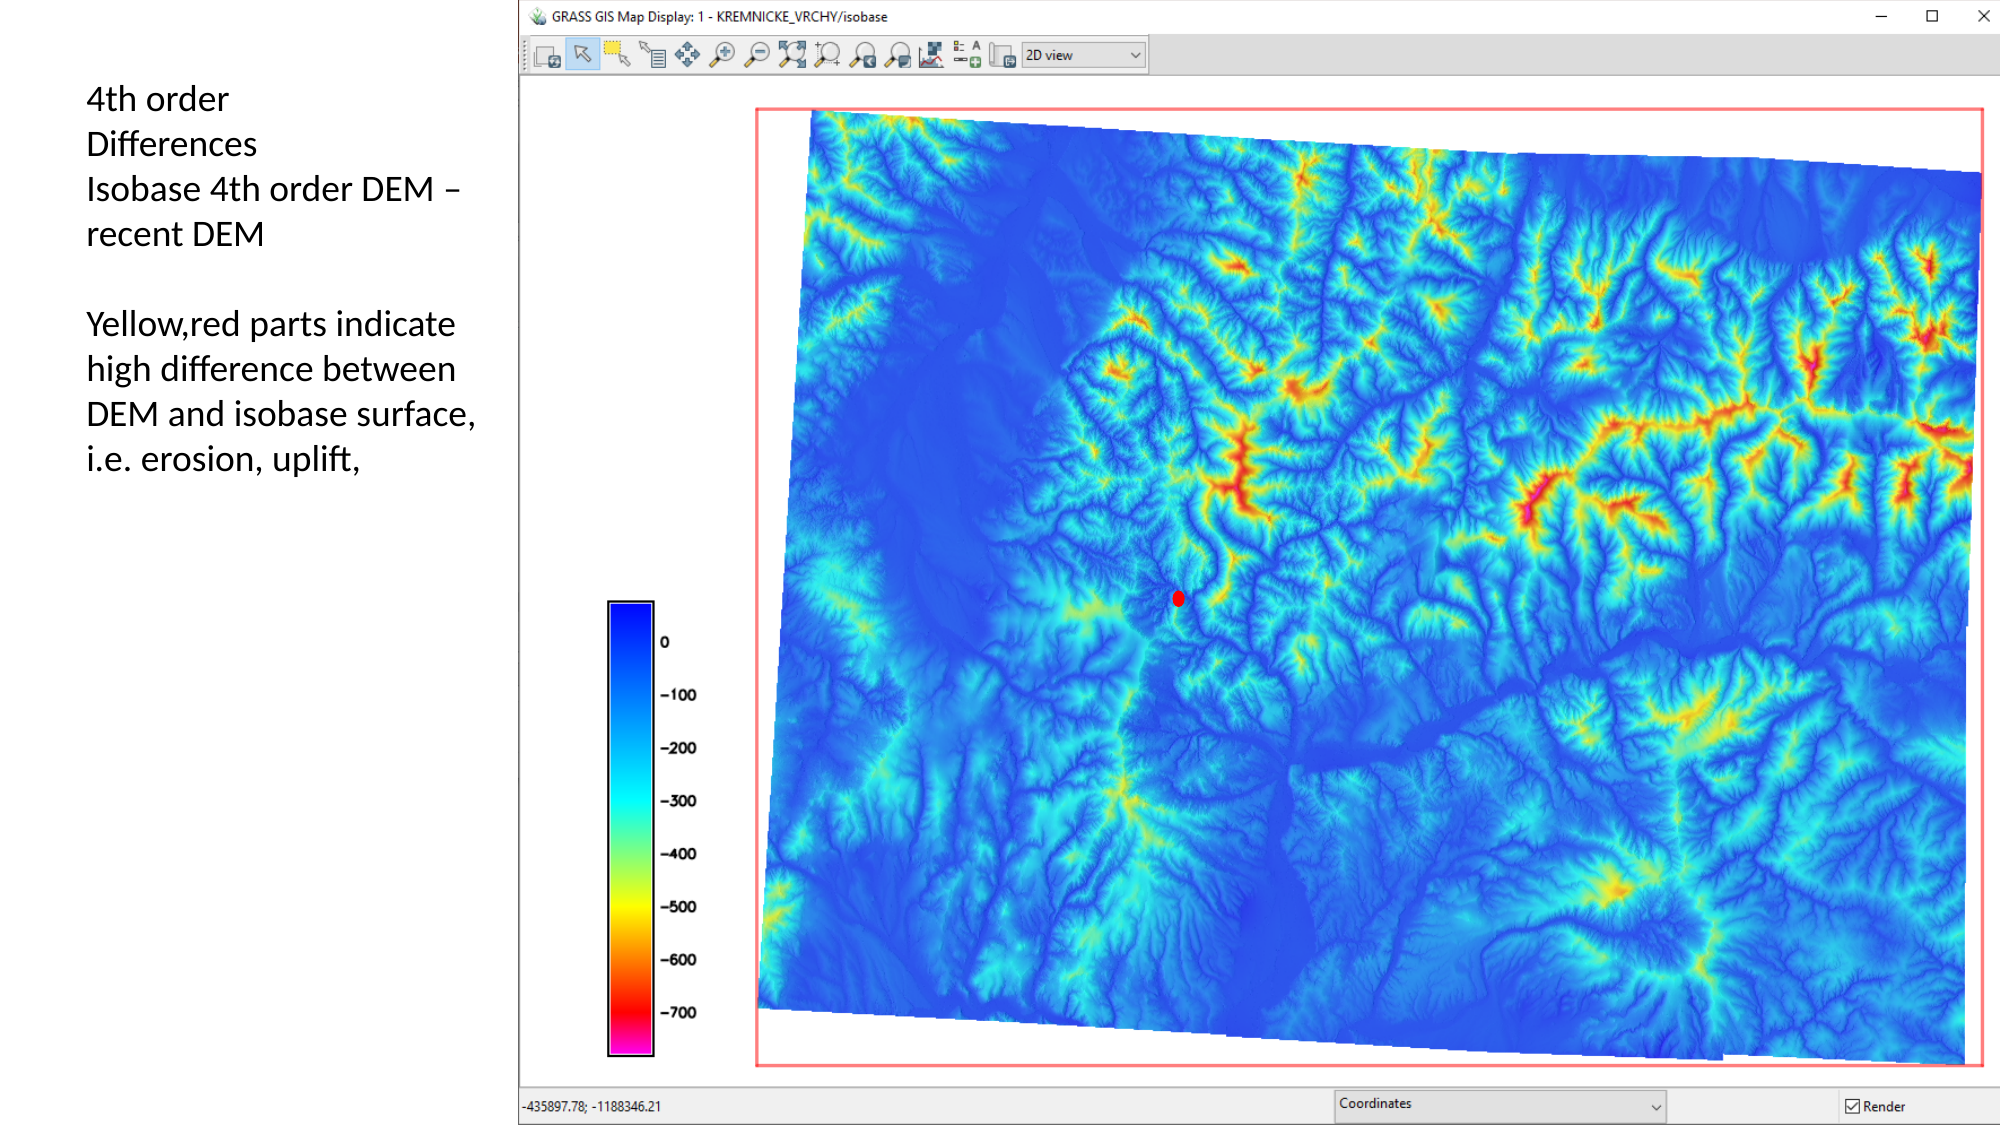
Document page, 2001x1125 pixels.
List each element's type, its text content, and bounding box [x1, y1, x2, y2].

picture [517, 0, 2000, 1125]
text_box 4th order Differences Isobase 4th order DEM – recent DEM Yellow,red parts indicate high difference between DEM and isobase surface, i.e. erosion, uplift, [71, 66, 500, 487]
